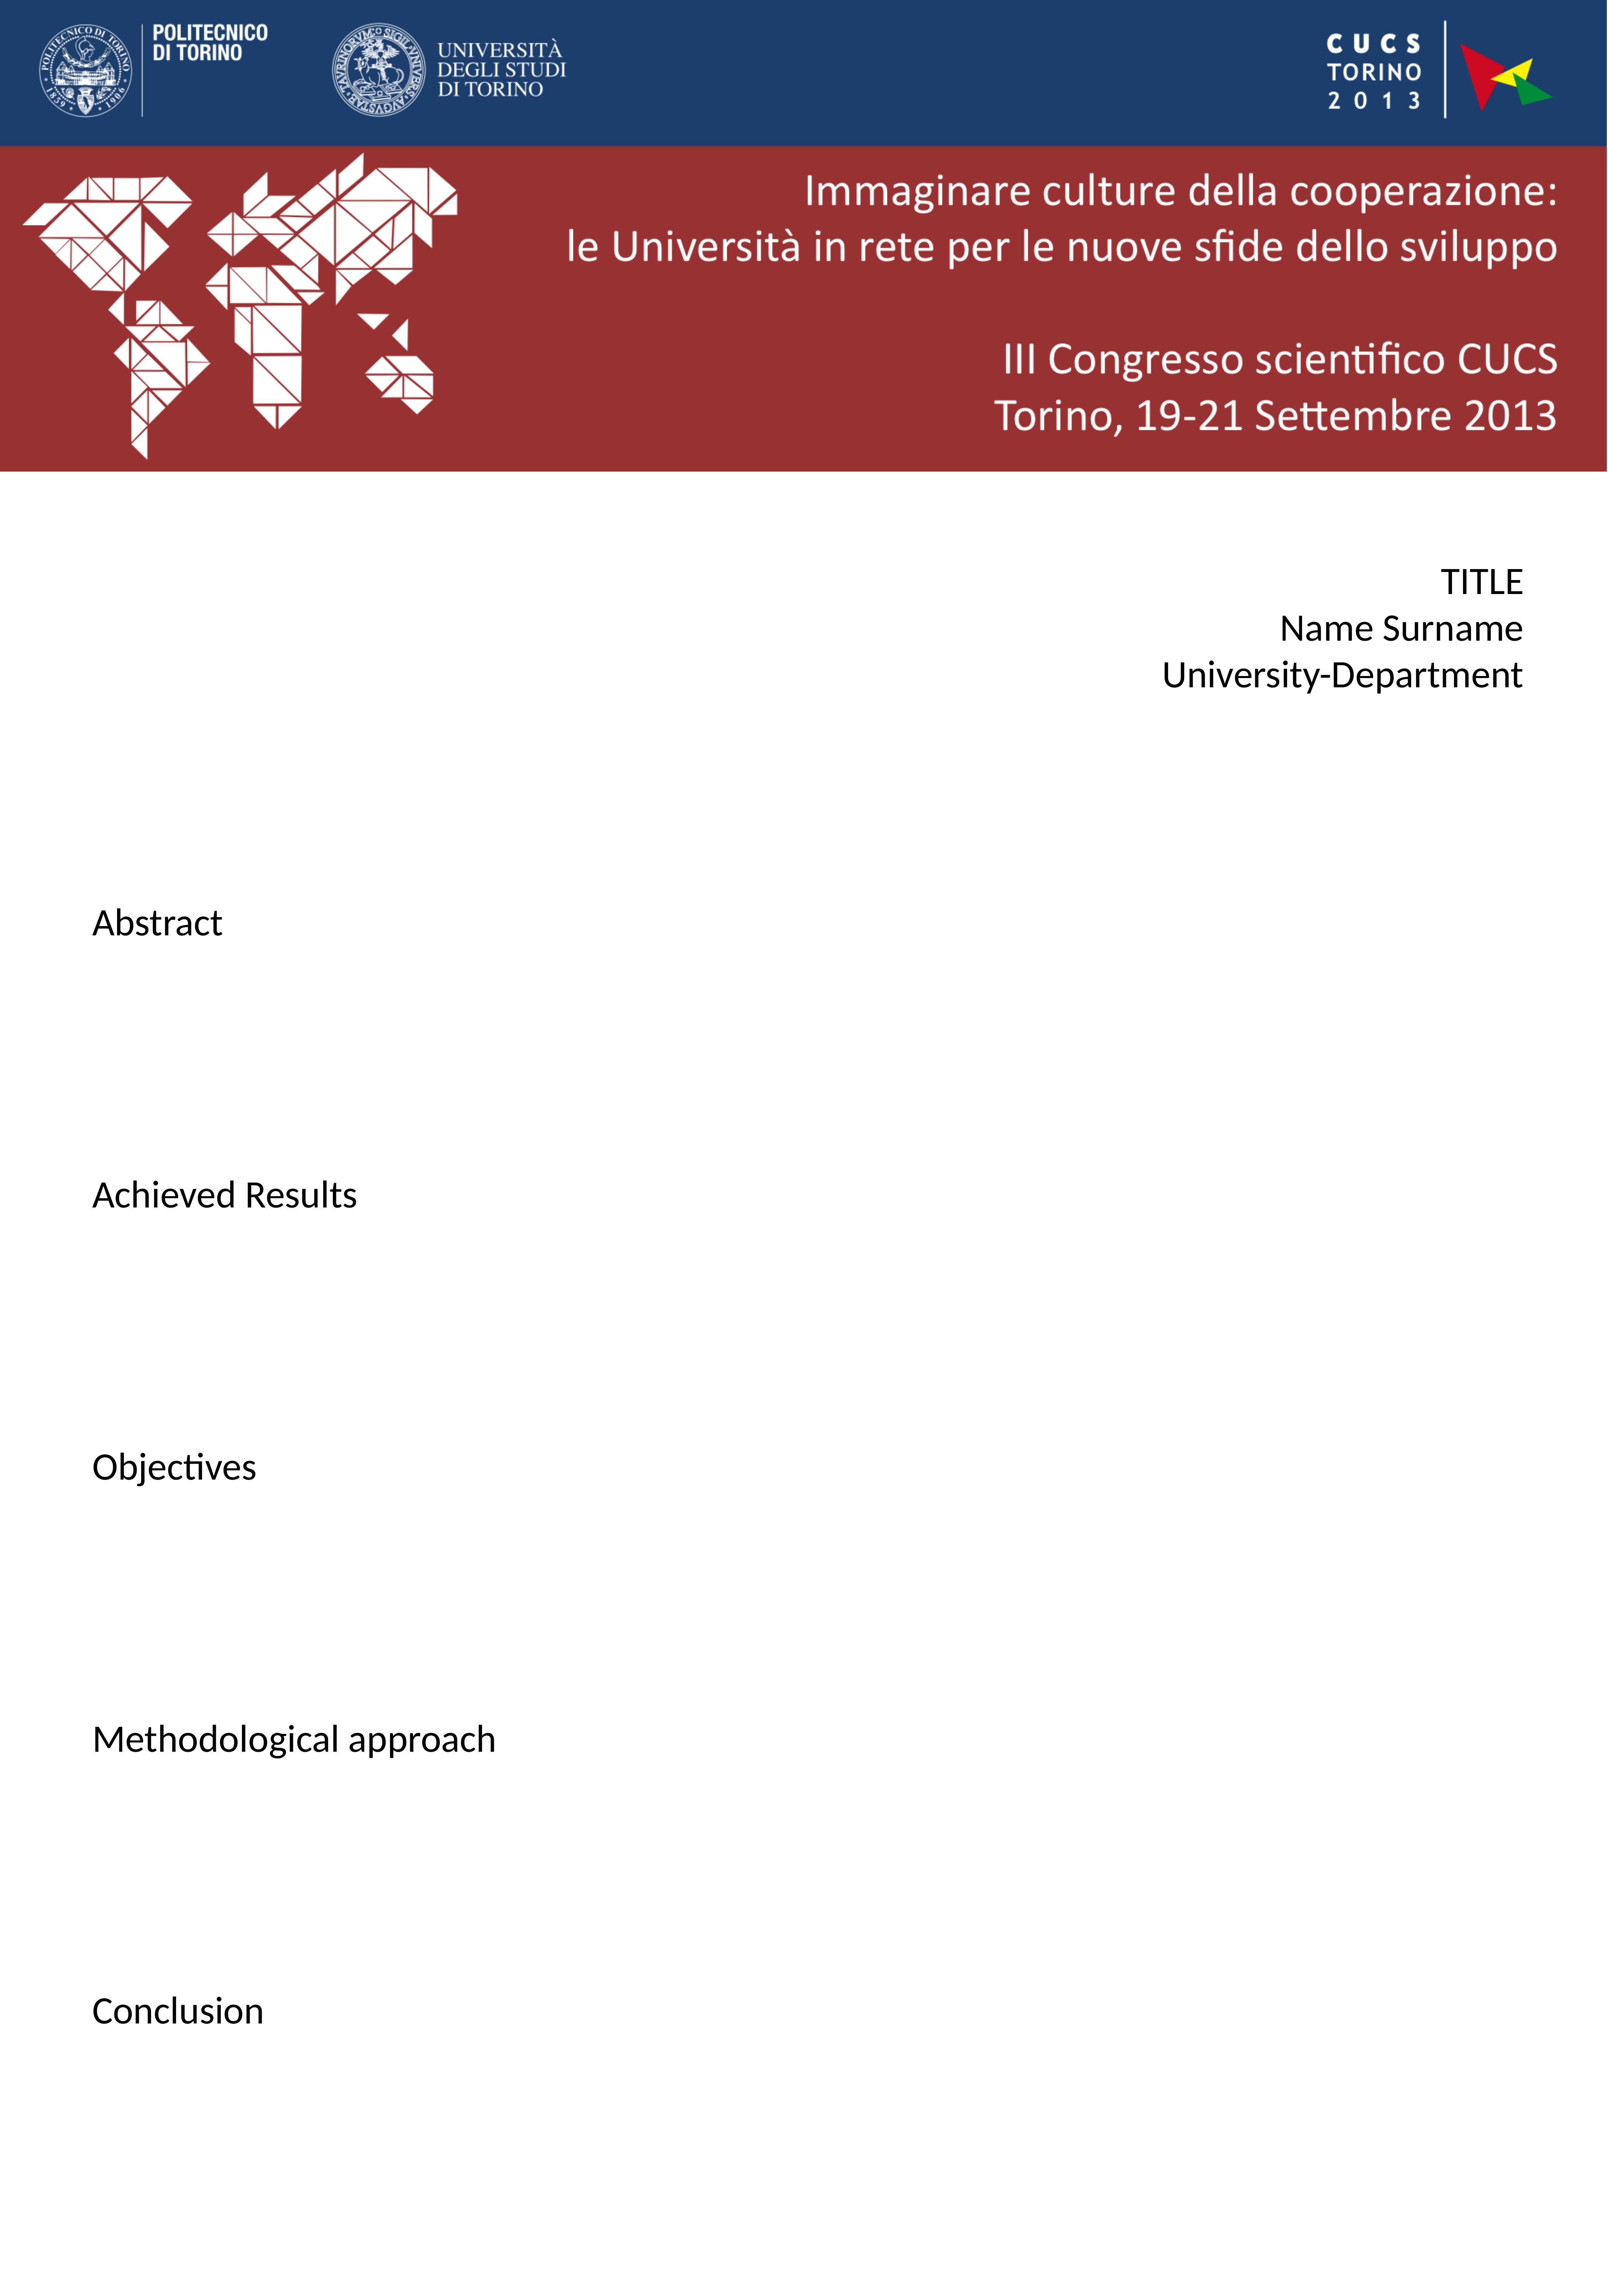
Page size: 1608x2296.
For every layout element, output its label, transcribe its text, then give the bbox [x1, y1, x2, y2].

title TITLE Name Surname University-Department [178, 476, 1546, 900]
picture [0, 0, 1607, 472]
subtitle Abstract Achieved Results Objectives Methodological approach Conclusion [71, 886, 1197, 2218]
